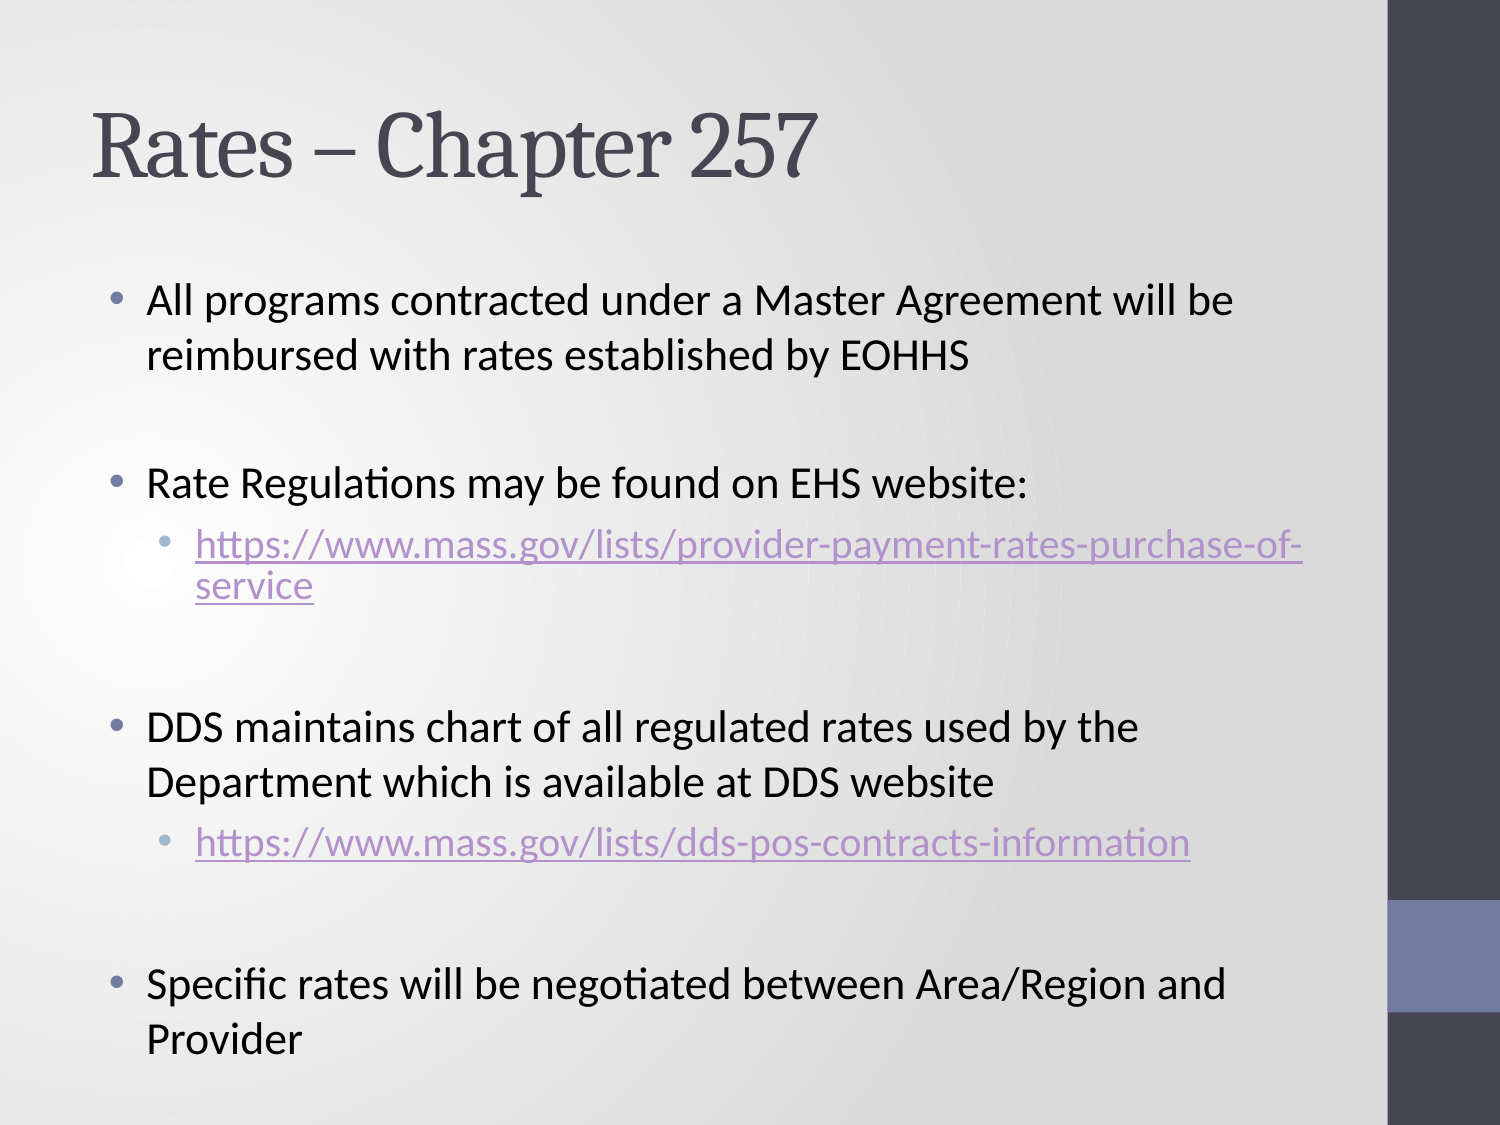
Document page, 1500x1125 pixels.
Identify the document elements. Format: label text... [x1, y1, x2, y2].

list All programs contracted under a Master Agreement will be reimbursed with rates established by EOHHS Rate Regulations may be found on EHS website: https://www.mass.gov/lists/provider-payment-rates-purchase-of-service DDS maintains chart of all regulated rates used by the Department which is available at DDS website https://www.mass.gov/lists/dds-pos-contracts-information Specific rates will be negotiated between Area/Region and Provider [75, 262, 1325, 1050]
title Rates – Chapter 257 [75, 45, 1325, 233]
